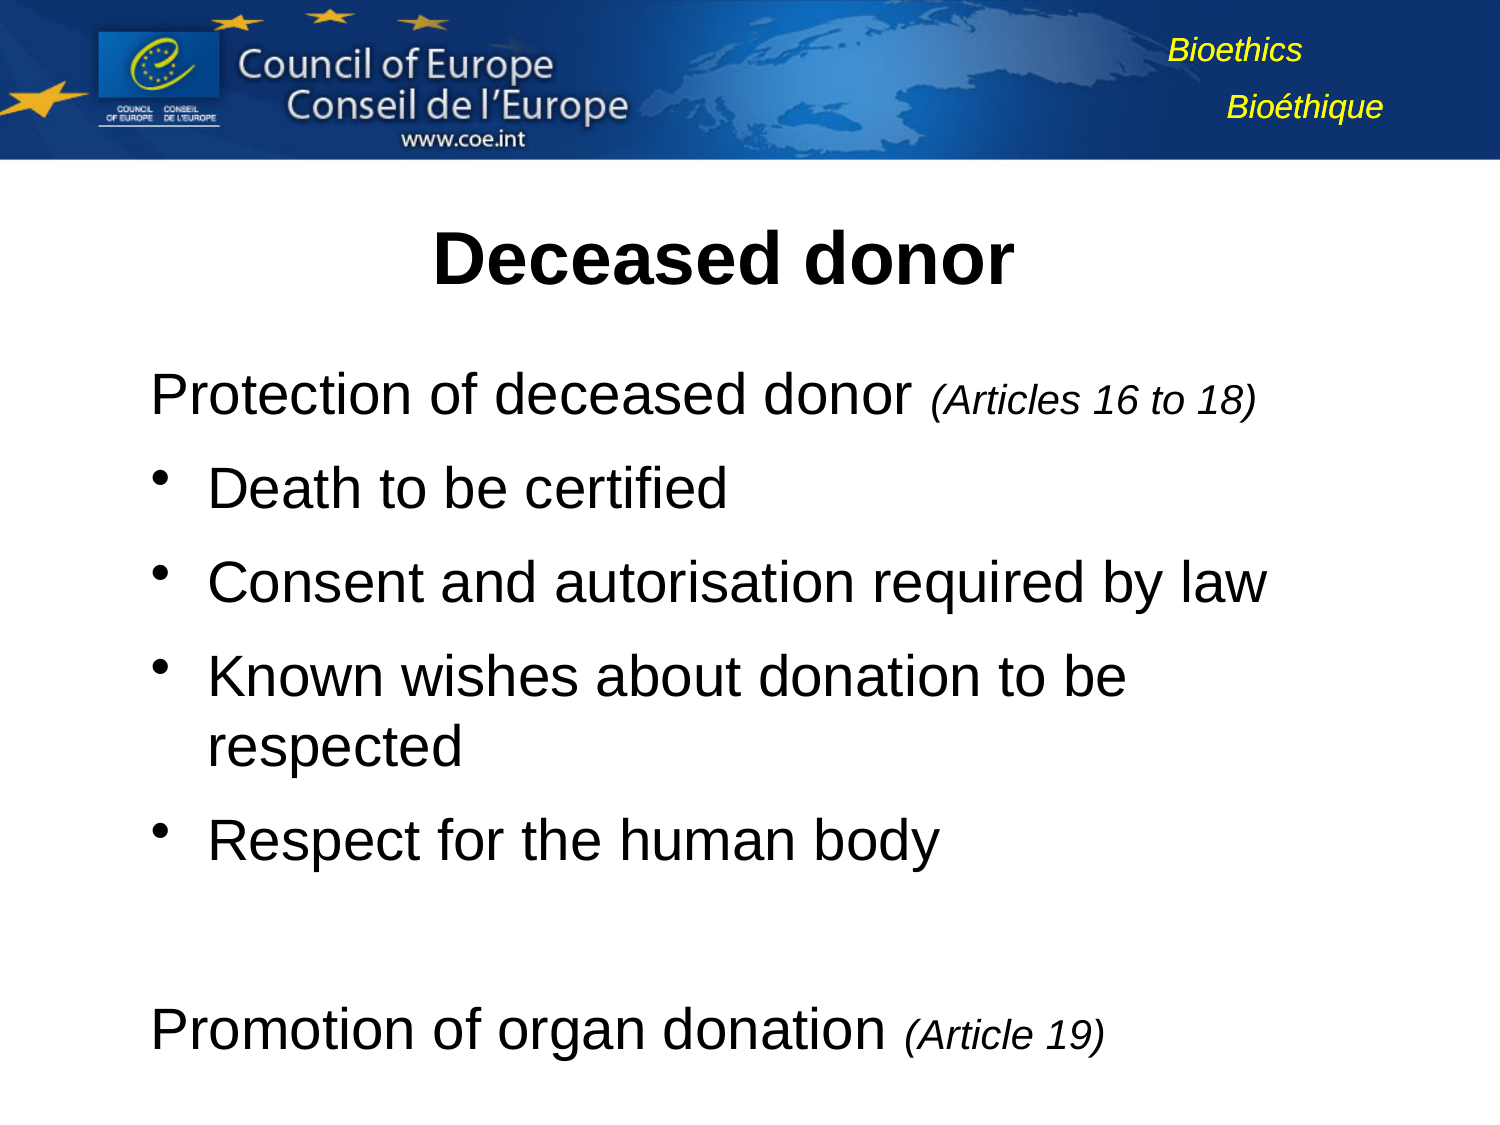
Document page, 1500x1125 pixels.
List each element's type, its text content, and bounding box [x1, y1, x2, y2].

text_box Deceased donor [112, 160, 1337, 349]
picture [0, 0, 1500, 1125]
text_box Protection of deceased donor (Articles 16 to 18) Death to be certified Consent and autorisation required by law Known wishes about donation to be respected Respect for the human body Promotion of organ donation (Article 19) [135, 348, 1353, 1068]
